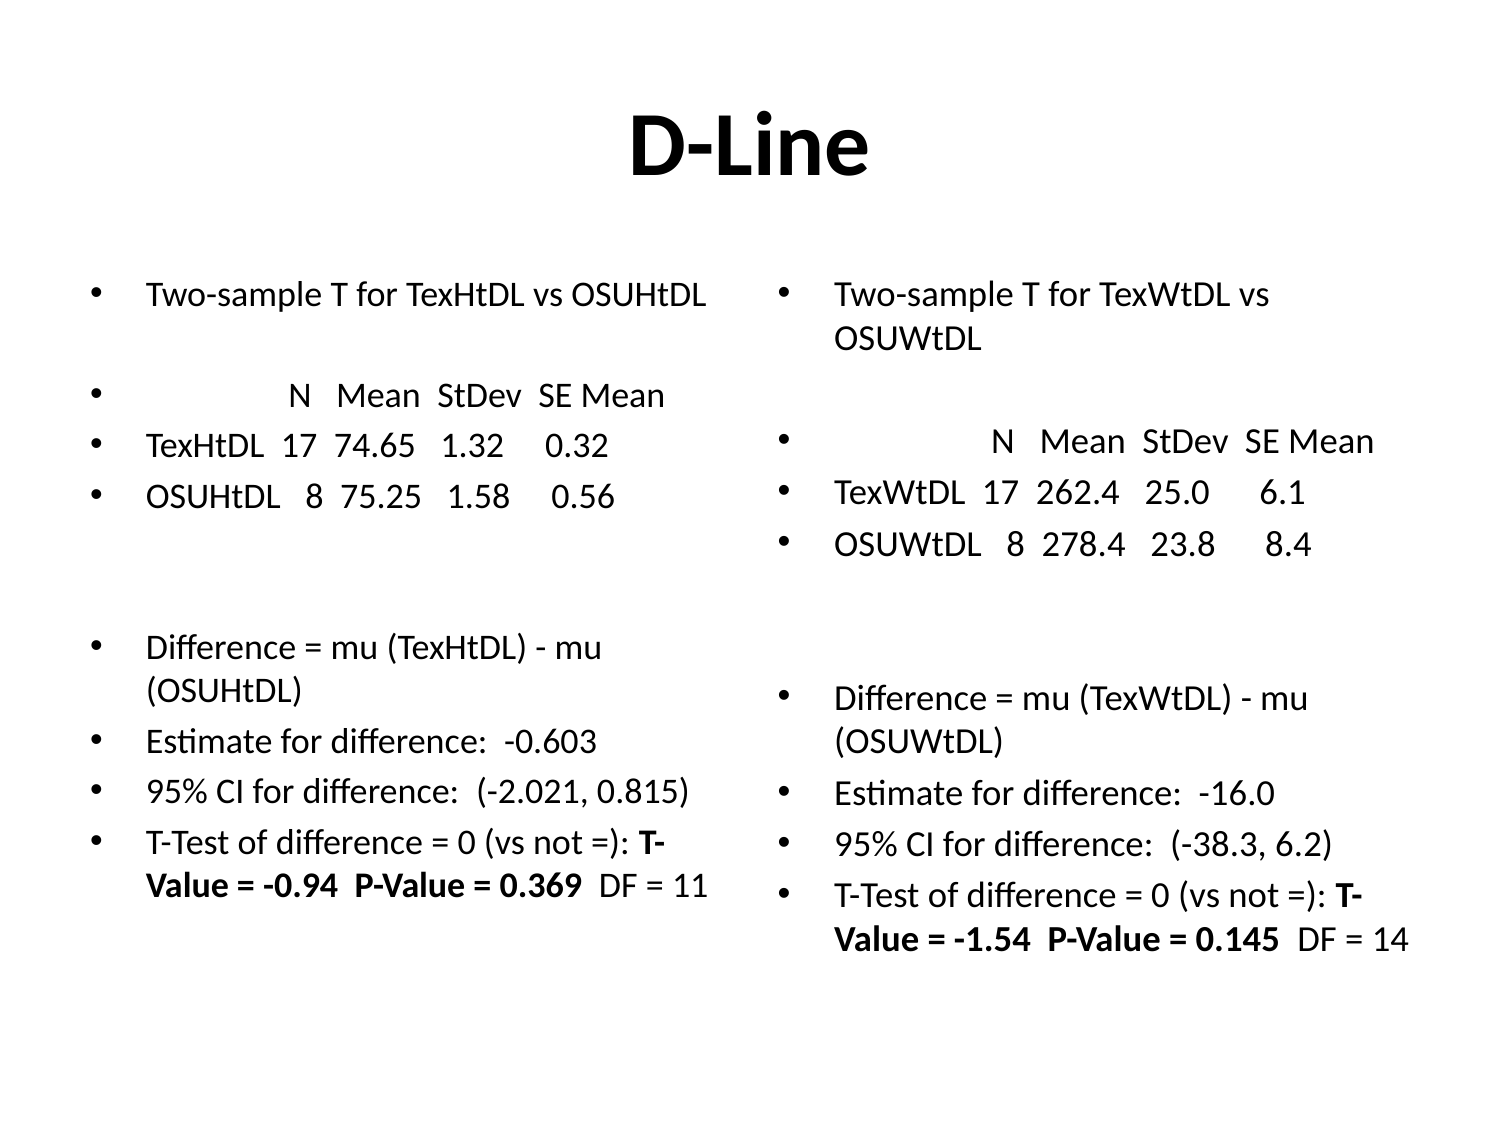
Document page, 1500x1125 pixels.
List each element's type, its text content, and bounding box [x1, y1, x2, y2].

list Two-sample T for TexWtDL vs OSUWtDL N Mean StDev SE Mean TexWtDL 17 262.4 25.0 6.1 OSUWtDL 8 278.4 23.8 8.4 Difference = mu (TexWtDL) - mu (OSUWtDL) Estimate for difference: -16.0 95% CI for difference: (-38.3, 6.2) T-Test of difference = 0 (vs not =): T-Value = -1.54 P-Value = 0.145 DF = 14 [762, 262, 1425, 1005]
title D-Line [75, 45, 1425, 233]
list Two-sample T for TexHtDL vs OSUHtDL N Mean StDev SE Mean TexHtDL 17 74.65 1.32 0.32 OSUHtDL 8 75.25 1.58 0.56 Difference = mu (TexHtDL) - mu (OSUHtDL) Estimate for difference: -0.603 95% CI for difference: (-2.021, 0.815) T-Test of difference = 0 (vs not =): T-Value = -0.94 P-Value = 0.369 DF = 11 [75, 262, 738, 1005]
